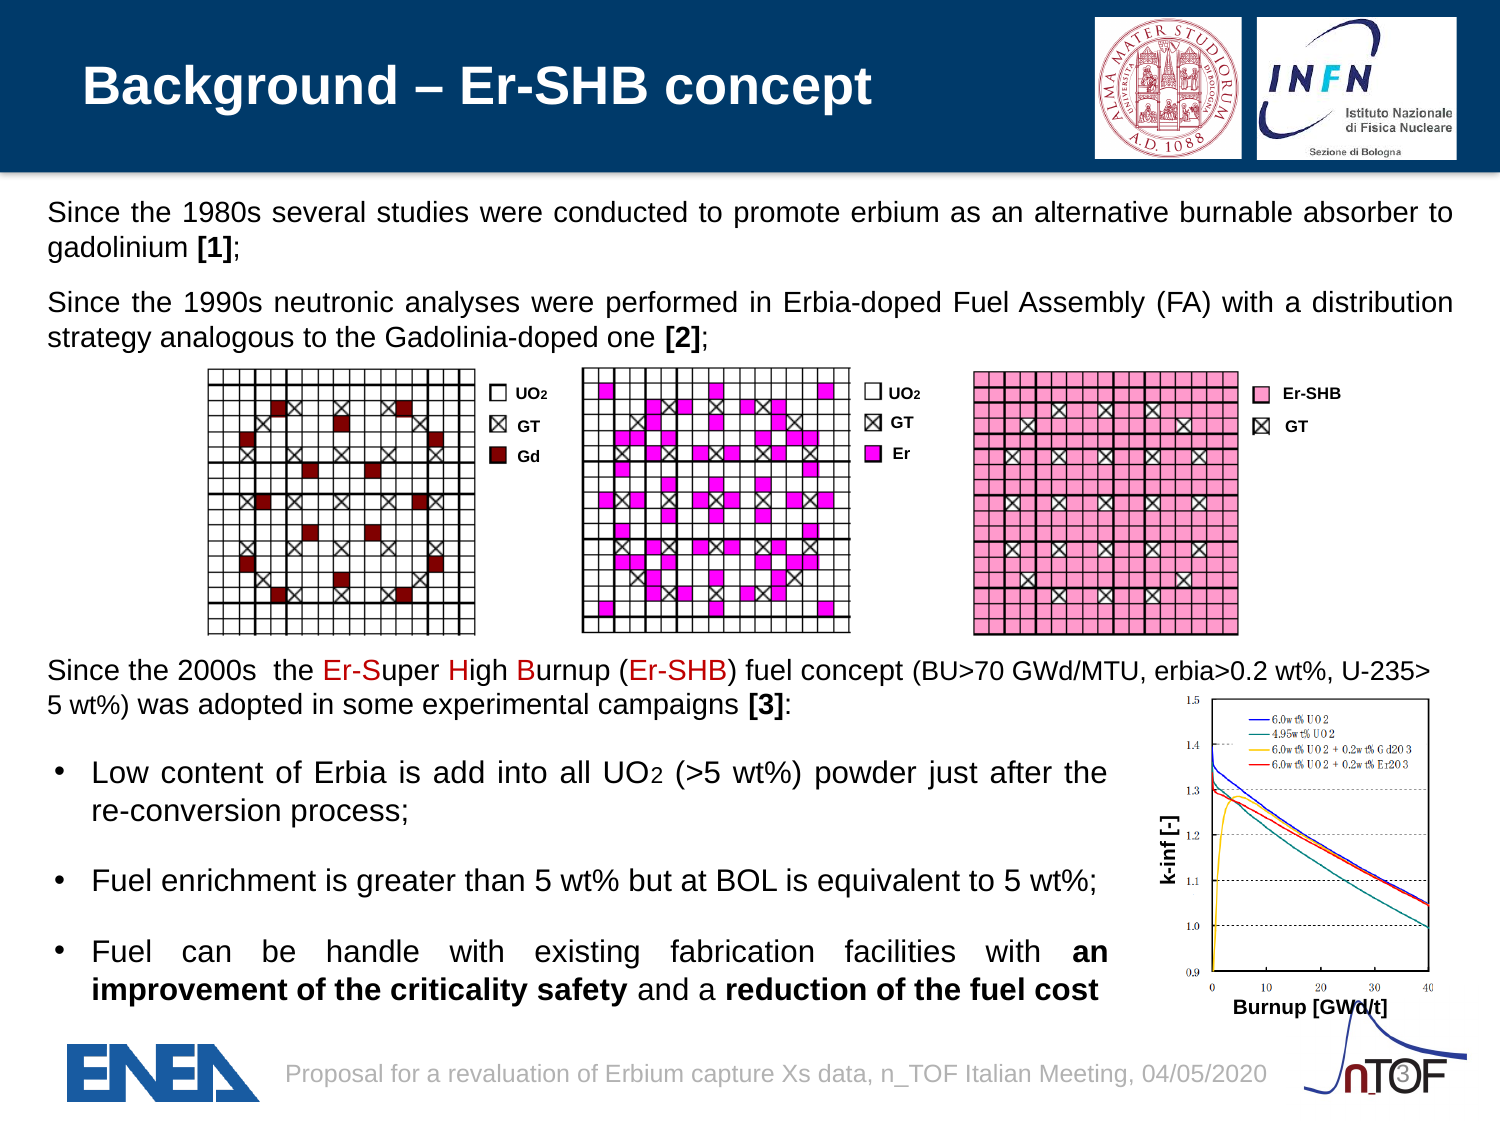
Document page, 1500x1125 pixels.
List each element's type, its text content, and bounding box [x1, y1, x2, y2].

text_box Low content of Erbia is add into all UO2 (>5 wt%) powder just after the re-conversion process; Fuel enrichment is greater than 5 wt% but at BOL is equivalent to 5 wt%; Fuel can be handle with existing fabrication facilities with an improvement of the criticality safety and a reduction of the fuel cost [20, 752, 1124, 1019]
title Background – Er-SHB concept [67, 49, 1089, 116]
footer Proposal for a revaluation of Erbium capture Xs data, n_TOF Italian Meeting, 04/05/2020 [270, 1042, 1281, 1103]
text_box Er-SHB [1329, 382, 1345, 403]
picture [1094, 16, 1242, 160]
text_box Since the 2000s the Er-Super High Burnup (Er-SHB) fuel concept (BU>70 GWd/MTU, erbia>0.2 wt%, U-235> 5 wt%) was adopted in some experimental campaigns [3]: [32, 650, 1461, 721]
picture [67, 1044, 260, 1102]
text_box Burnup [GWd/t] [1179, 1005, 1281, 1019]
picture [203, 365, 1325, 637]
picture [1256, 17, 1457, 160]
picture [1178, 690, 1479, 1121]
text_box k-inf [-] [1154, 789, 1173, 901]
text_box Since the 1980s several studies were conducted to promote erbium as an alternative burnable absorber to gadolinium [1]; Since the 1990s neutronic analyses were performed in Erbia-doped Fuel Assembly (FA) with a distribution strategy analogous to the Gadolinia-doped one [2]; [32, 192, 1471, 354]
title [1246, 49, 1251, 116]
